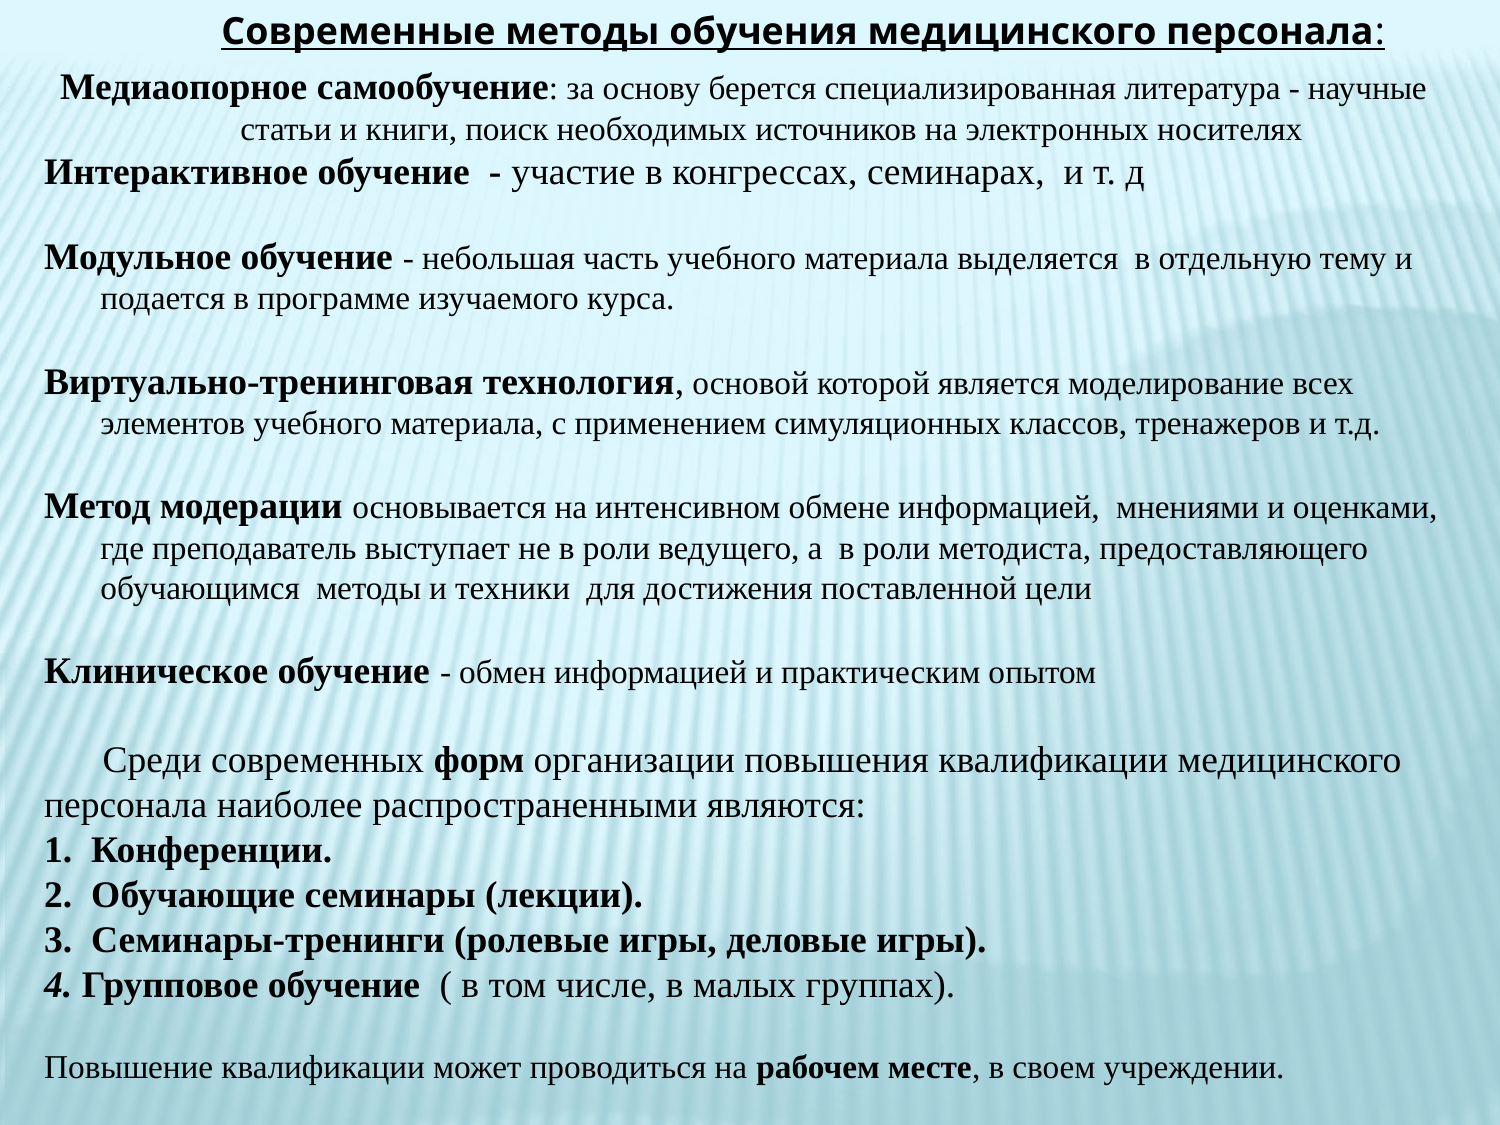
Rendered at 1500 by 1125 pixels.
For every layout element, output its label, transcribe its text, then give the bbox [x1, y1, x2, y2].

text_box Современные методы обучения медицинского персонала: [147, 0, 1459, 60]
text_box Среди современных форм организации повышения квалификации медицинского персонала наиболее распространенными являются: 1. Конференции. 2. Обучающие семинары (лекции). 3. Семинары-тренинги (ролевые игры, деловые игры). 4. Групповое обучение ( в том числе, в малых группах). Повышение квалификации может проводиться на рабочем месте, в своем учреждении. [29, 727, 1447, 1093]
text_box Медиаопорное самообучение: за основу берется специализированная литература - научные статьи и книги, поиск необходимых источников на электронных носителях Интерактивное обучение - участие в конгрессах, семинарах, и т. д Модульное обучение - небольшая часть учебного материала выделяется в отдельную тему и подается в программе изучаемого курса. Виртуально-тренинговая технология, основой которой является моделирование всех элементов учебного материала, с применением симуляционных классов, тренажеров и т.д. Метод модерации основывается на интенсивном обмене информацией, мнениями и оценками, где преподаватель выступает не в роли ведущего, а в роли методиста, предоставляющего обучающимся методы и техники для достижения поставленной цели Клиническое обучение - обмен информацией и практическим опытом [29, 54, 1459, 699]
